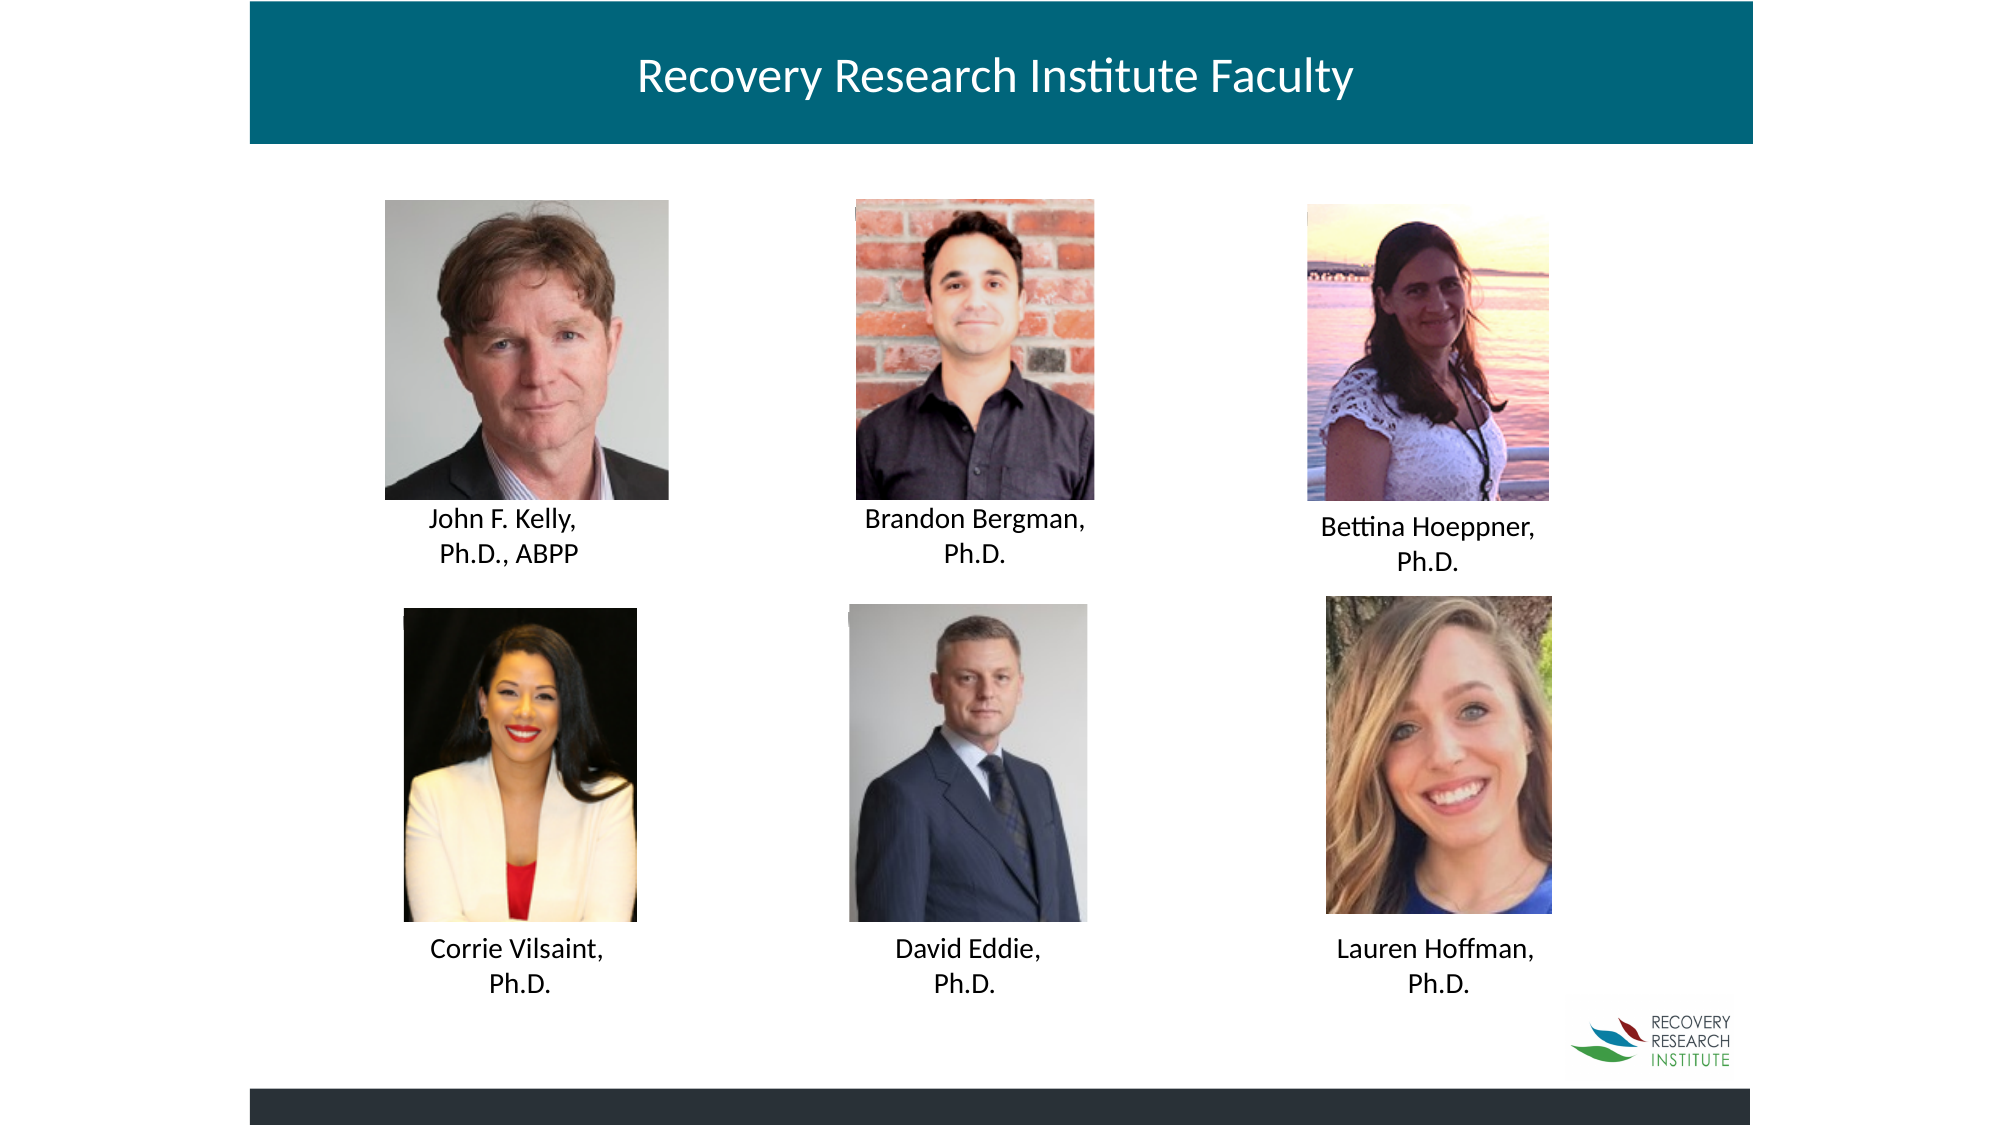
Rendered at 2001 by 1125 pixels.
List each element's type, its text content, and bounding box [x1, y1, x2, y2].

picture [856, 199, 1095, 500]
picture [403, 608, 637, 922]
text_box Brandon Bergman, Ph.D. [847, 491, 1103, 577]
text_box Lauren Hoffman, Ph.D. [1313, 921, 1565, 1007]
picture [1307, 204, 1549, 501]
text_box Corrie Vilsaint, Ph.D. [392, 921, 648, 1007]
picture [1565, 994, 1734, 1081]
text_box Bettina Hoeppner, Ph.D. [1303, 499, 1554, 585]
picture [849, 604, 1088, 922]
picture [385, 200, 669, 500]
text_box John F. Kelly, Ph.D., ABPP [410, 500, 608, 577]
picture [1326, 596, 1552, 914]
text_box [249, 1088, 1751, 1125]
text_box Recovery Research Institute Faculty [249, 0, 1754, 145]
text_box David Eddie, Ph.D. [855, 922, 1081, 1007]
